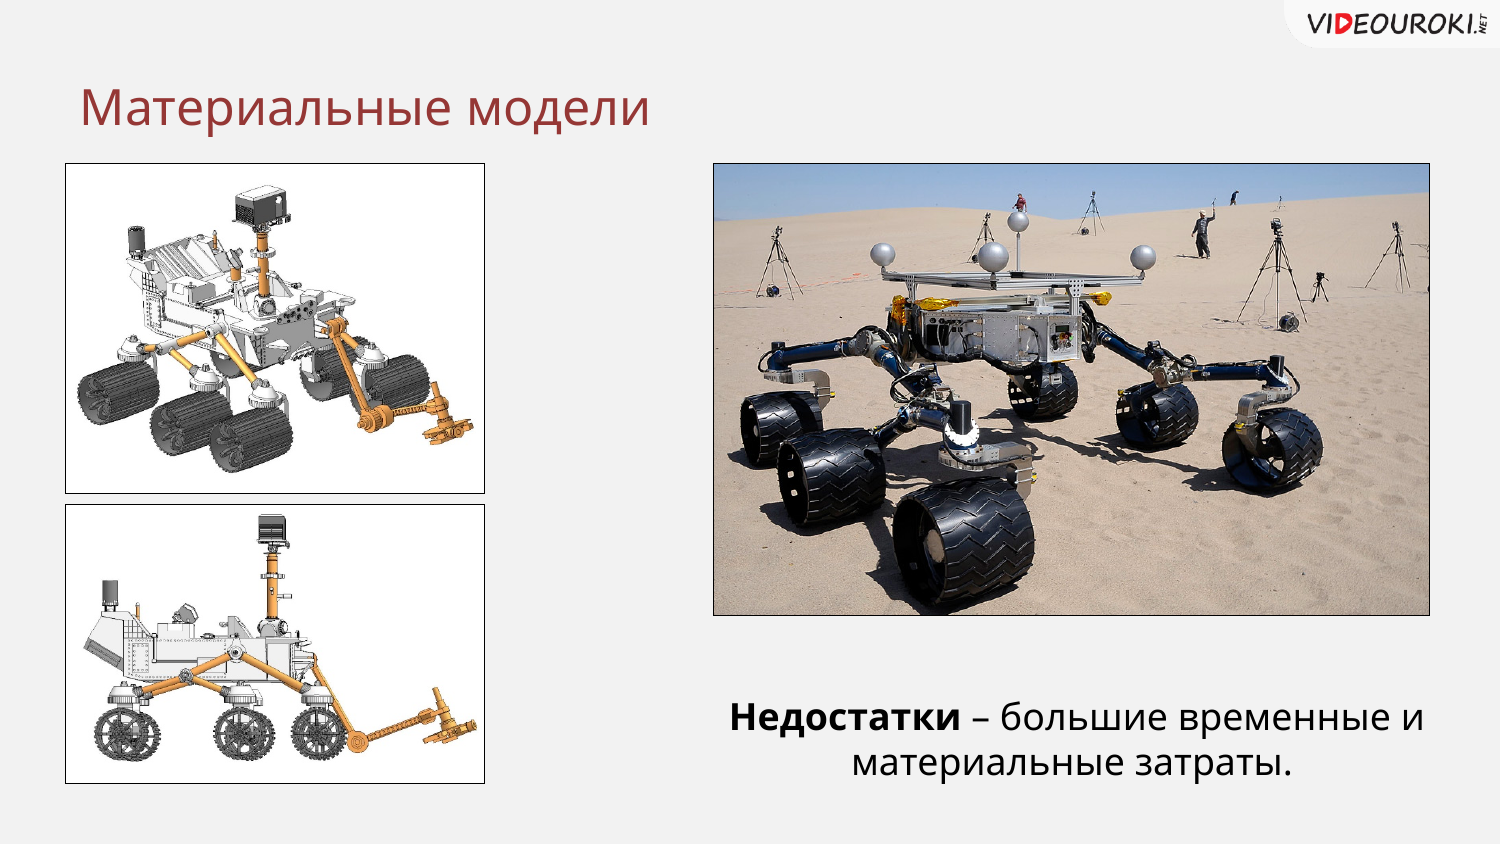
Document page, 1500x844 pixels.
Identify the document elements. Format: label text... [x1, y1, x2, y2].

text_box Материальные модели [65, 60, 1187, 150]
text_box Недостатки – большие временные и материальные затраты. [603, 658, 1500, 817]
picture [712, 163, 1430, 616]
picture [1283, 0, 1500, 48]
picture [64, 163, 485, 494]
picture [64, 503, 485, 784]
